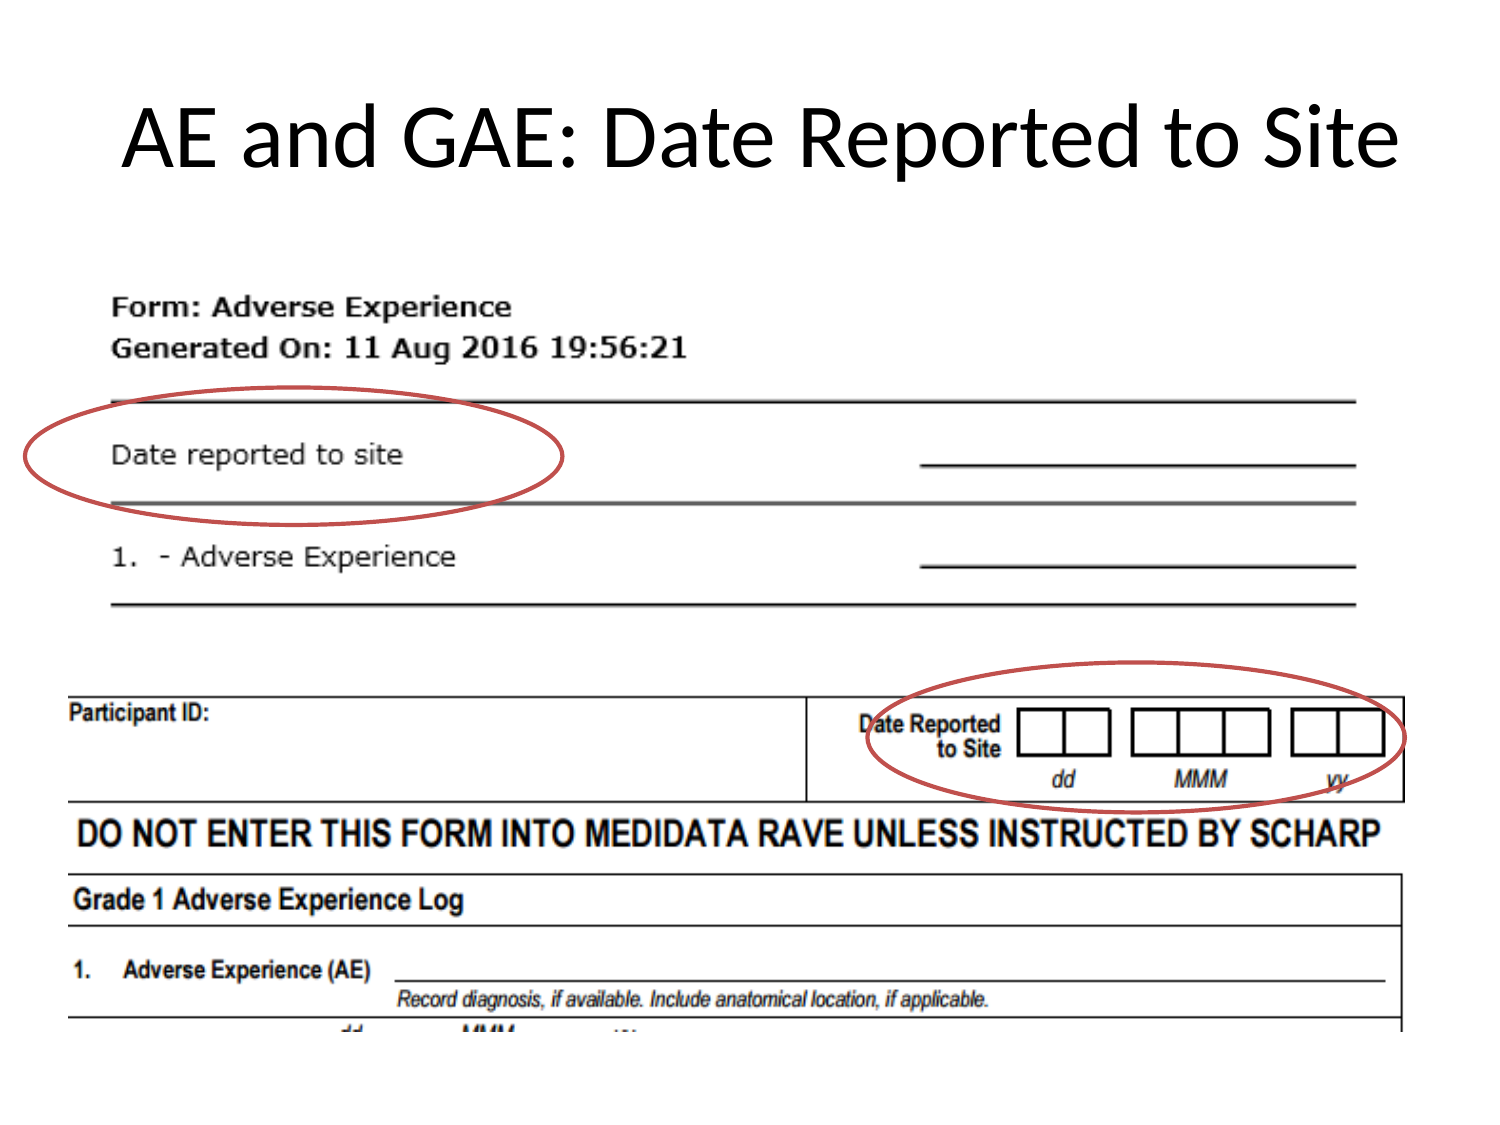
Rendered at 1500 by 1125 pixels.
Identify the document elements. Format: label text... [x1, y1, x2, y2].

text_box [936, 660, 1336, 685]
title AE and GAE: Date Reported to Site [87, 37, 1438, 225]
picture [92, 289, 1401, 643]
picture [68, 687, 1406, 1032]
text_box [22, 410, 87, 503]
